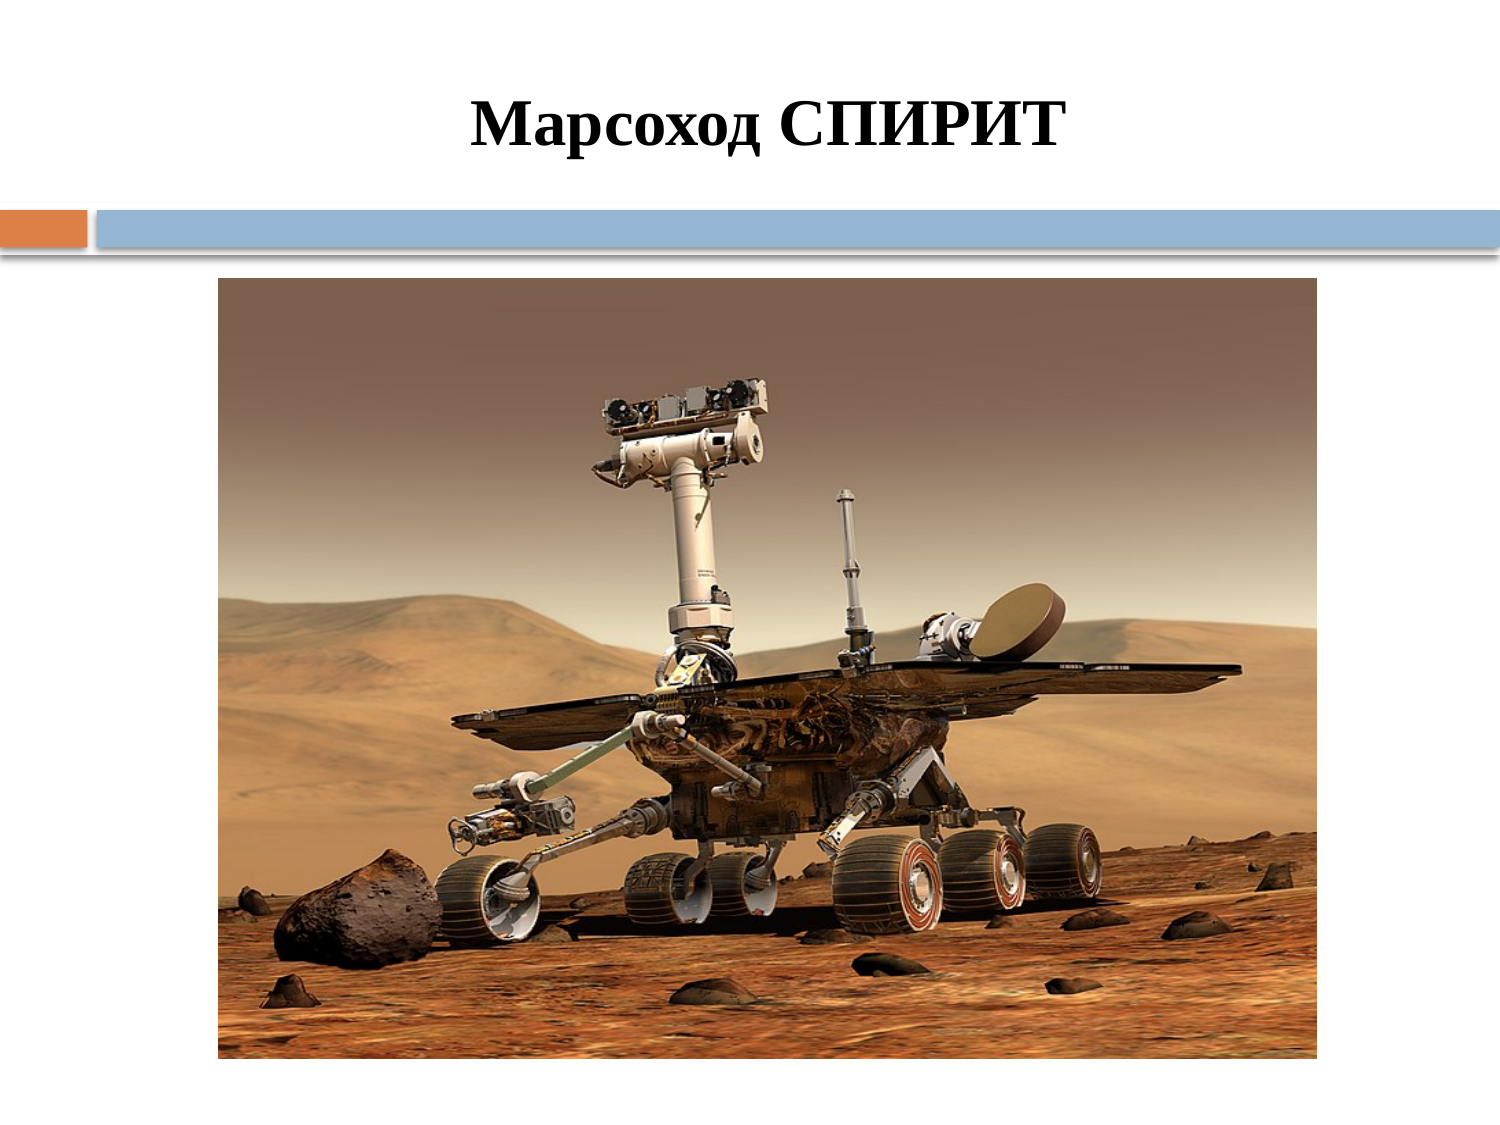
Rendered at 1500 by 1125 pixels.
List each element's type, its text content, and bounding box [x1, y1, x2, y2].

title Марсоход СПИРИТ [100, 37, 1438, 200]
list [218, 278, 1318, 1059]
